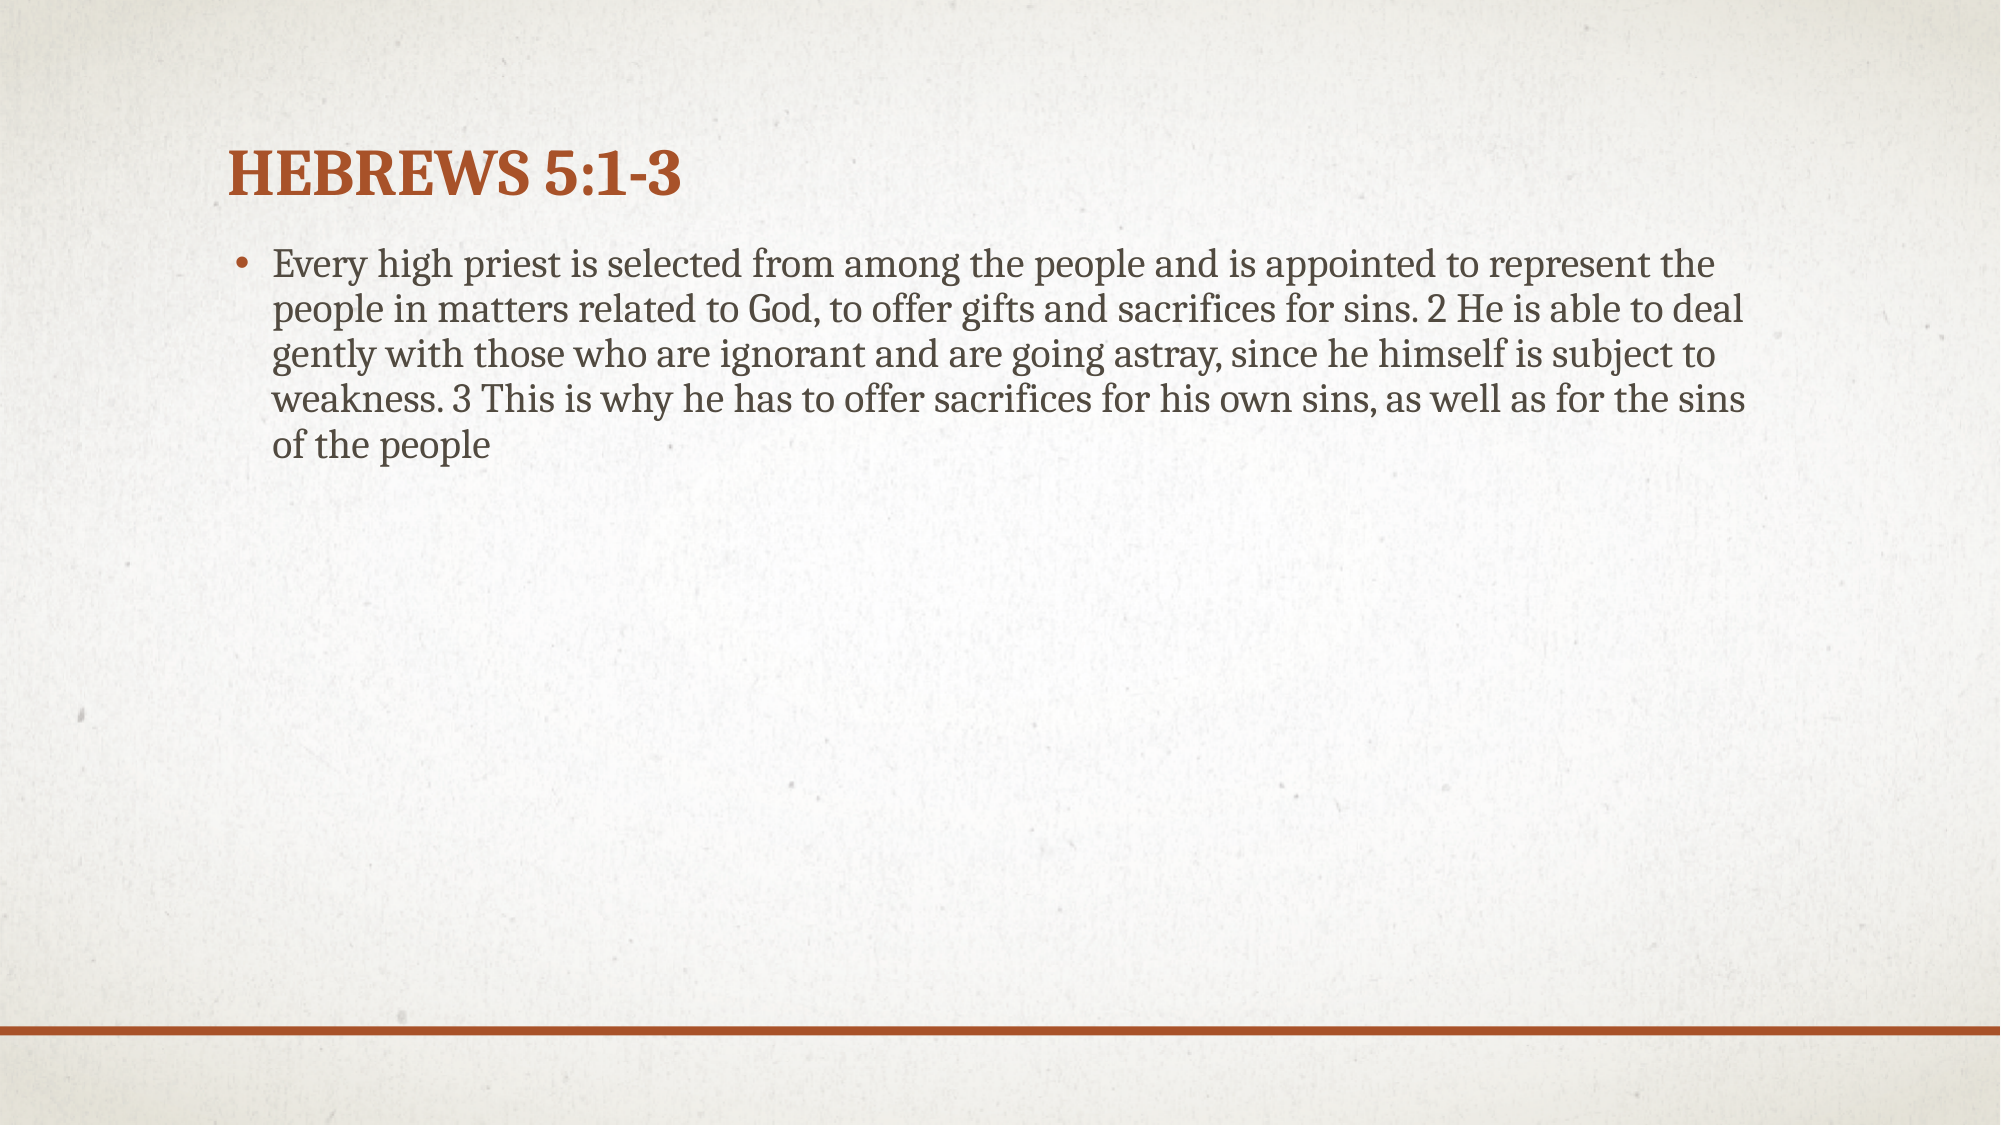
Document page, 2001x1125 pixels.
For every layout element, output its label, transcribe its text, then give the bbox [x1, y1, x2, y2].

list Every high priest is selected from among the people and is appointed to represent the people in matters related to God, to offer gifts and sacrifices for sins. 2 He is able to deal gently with those who are ignorant and are going astray, since he himself is subject to weakness. 3 This is why he has to offer sacrifices for his own sins, as well as for the sins of the people [212, 234, 1788, 946]
picture [0, 0, 2001, 1125]
title Hebrews 5:1-3 [212, 99, 1788, 218]
